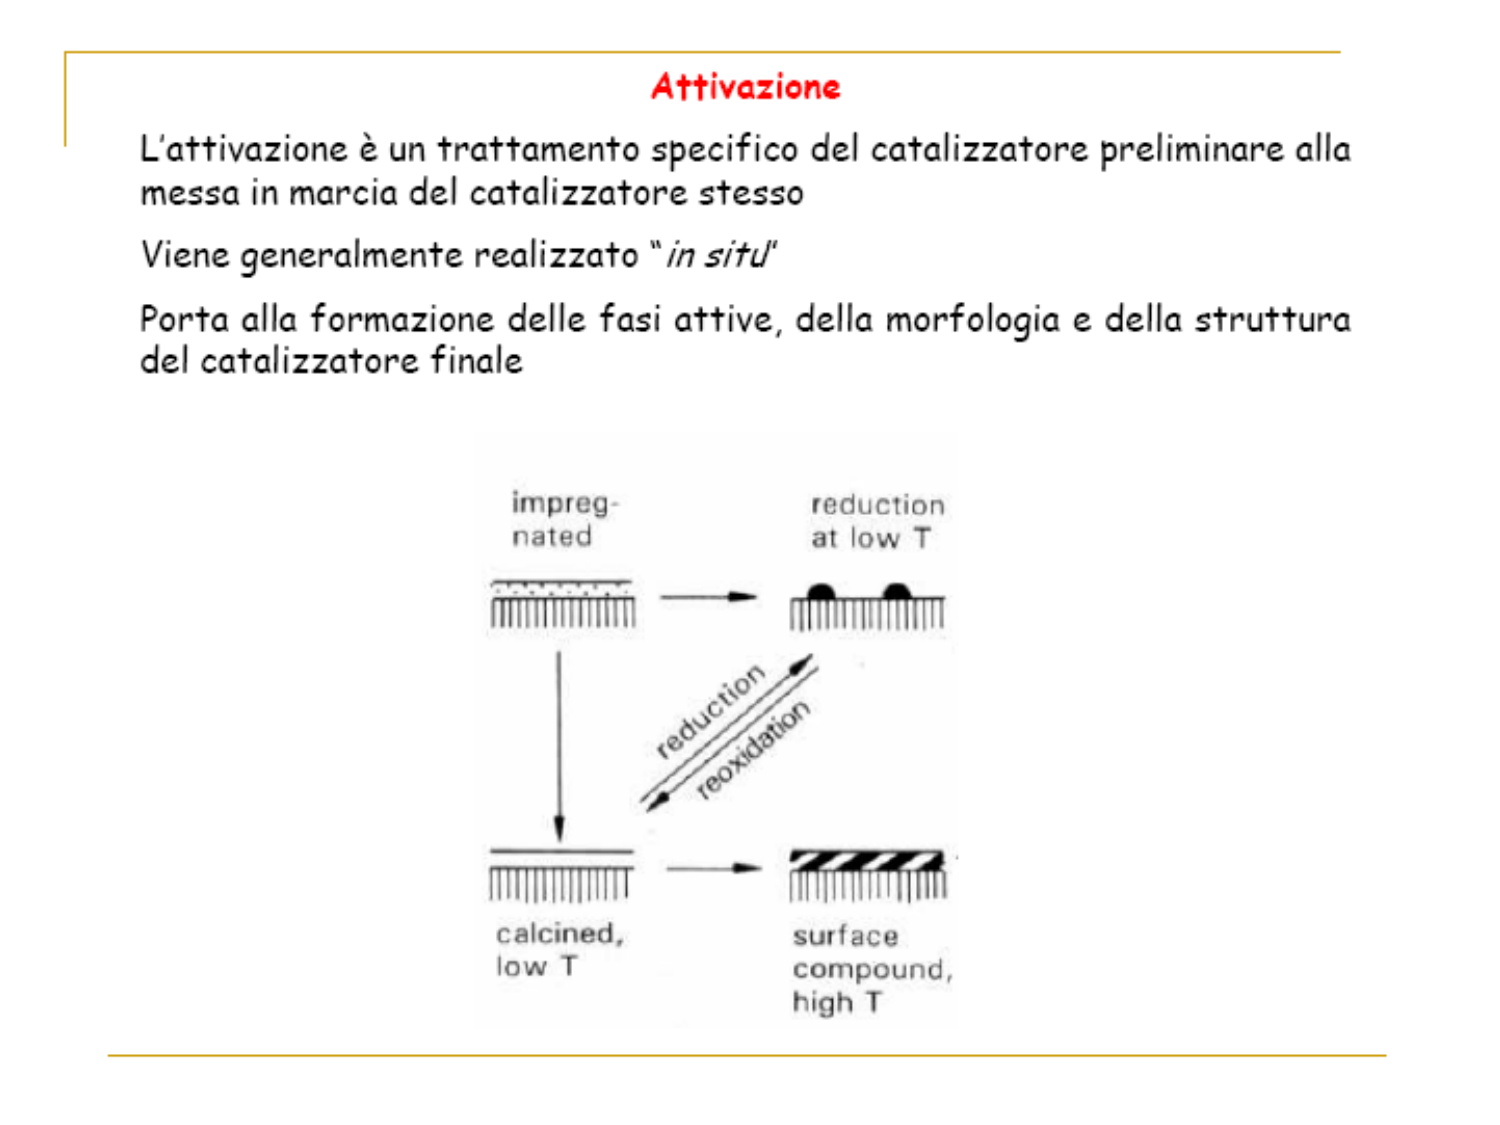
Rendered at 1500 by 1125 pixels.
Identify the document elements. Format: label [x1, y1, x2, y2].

picture [45, 34, 1439, 1079]
